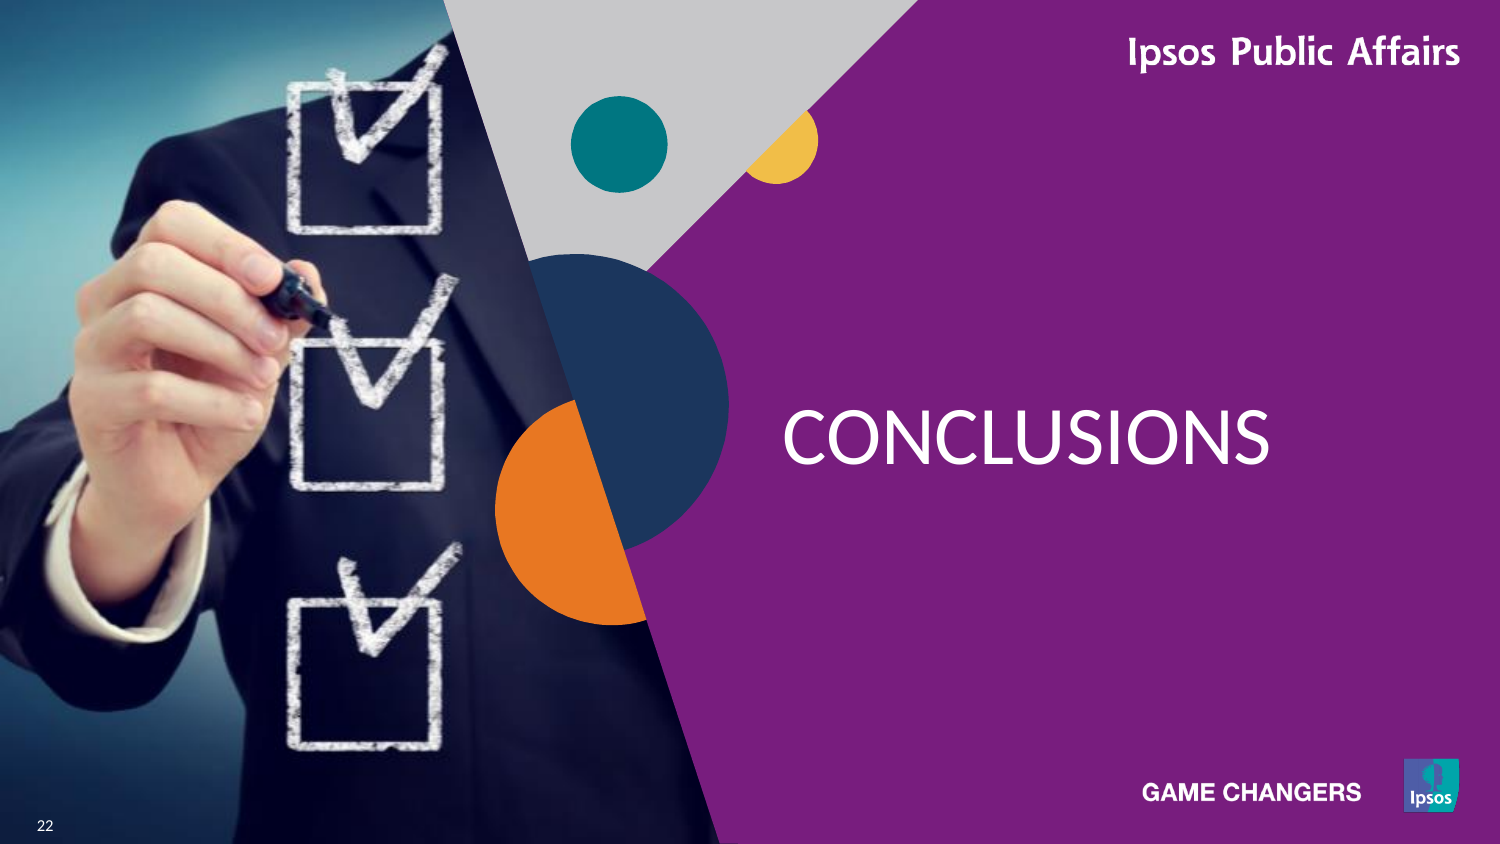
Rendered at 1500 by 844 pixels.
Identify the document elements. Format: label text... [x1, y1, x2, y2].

picture [1142, 764, 1370, 810]
picture [1397, 758, 1460, 813]
title CONCLUSIONS [923, 381, 1461, 576]
picture [1112, 27, 1475, 88]
picture [0, 0, 443, 844]
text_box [443, 0, 919, 844]
